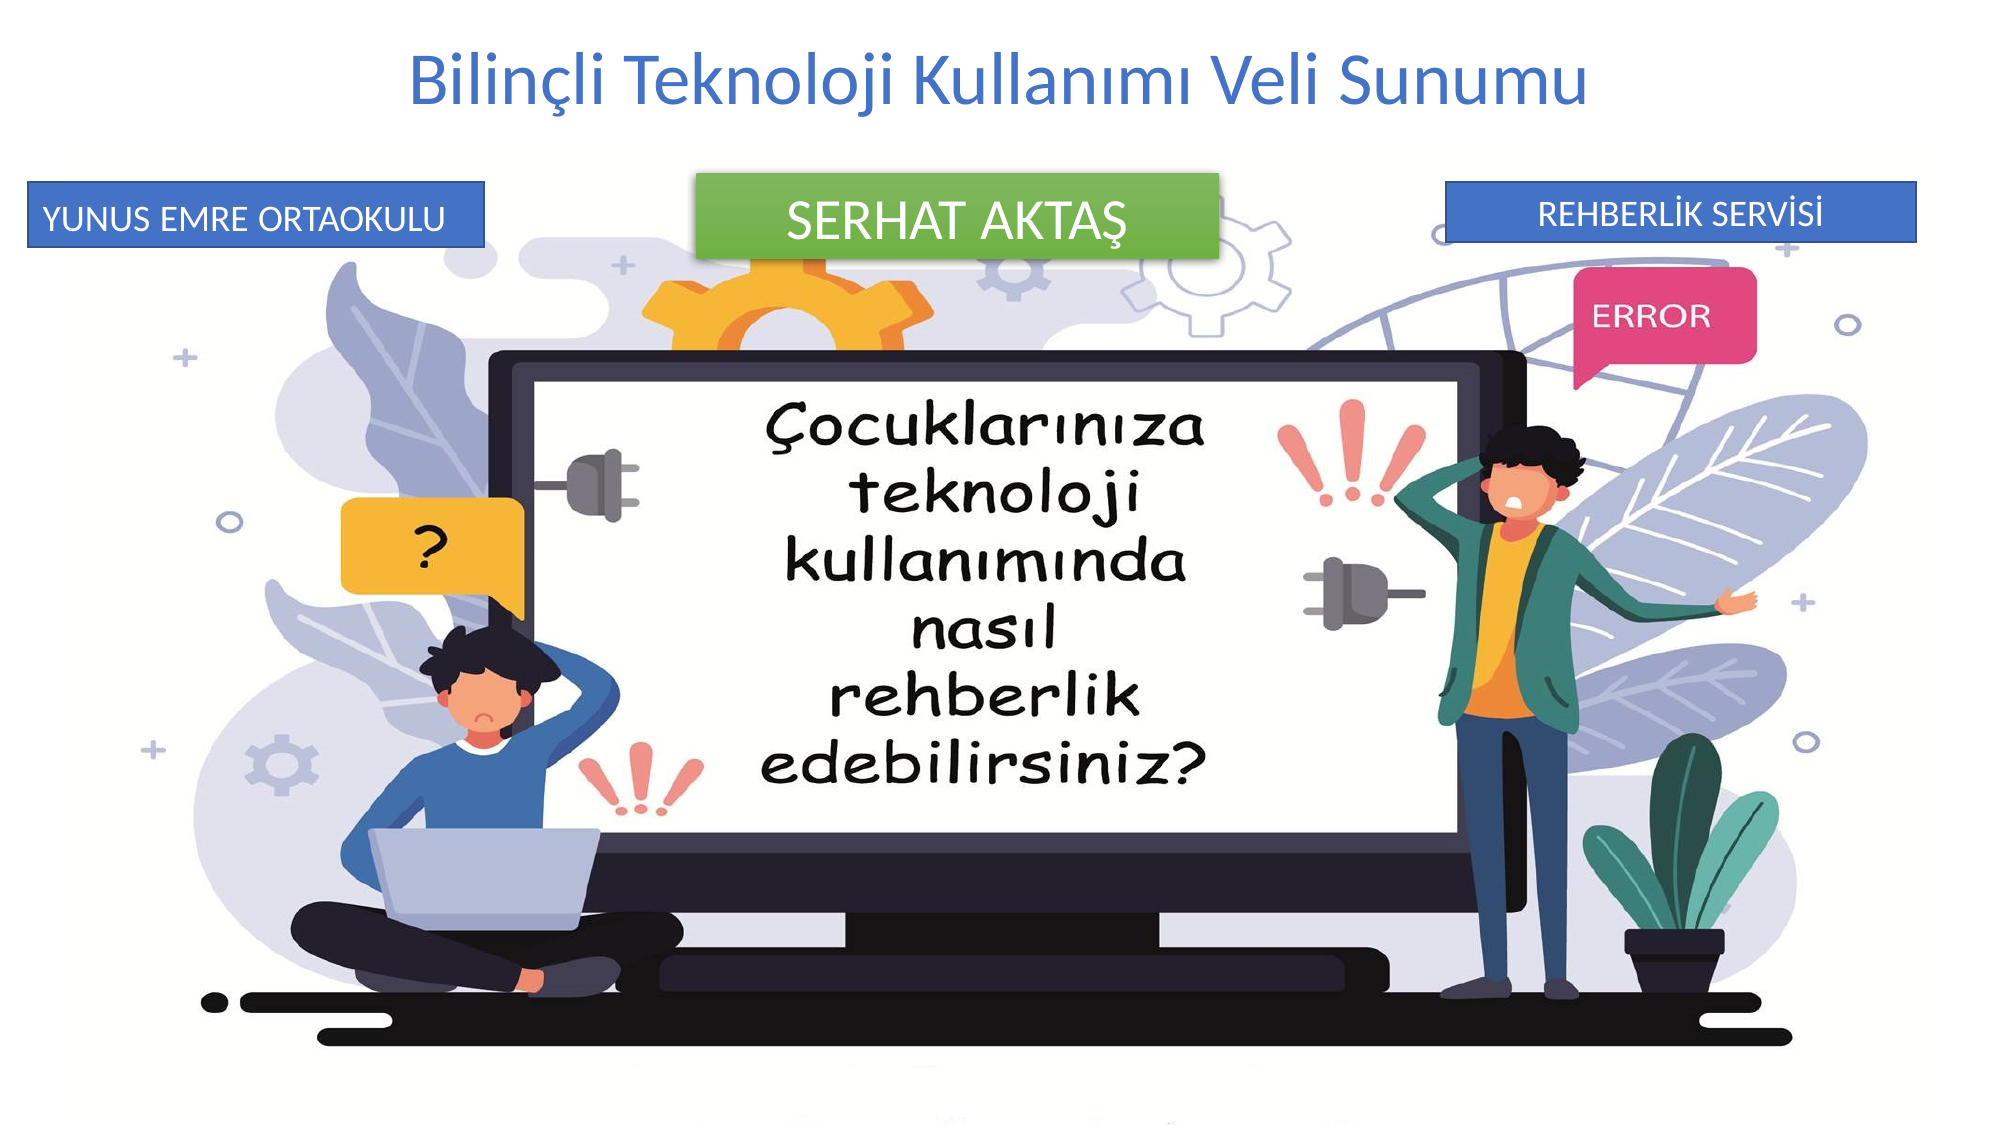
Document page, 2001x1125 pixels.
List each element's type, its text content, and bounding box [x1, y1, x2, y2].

text_box Bilinçli Teknoloji Kullanımı Veli Sunumu [0, 21, 2000, 127]
picture [68, 136, 1940, 1125]
text_box YUNUS EMRE ORTAOKULU [27, 181, 68, 248]
